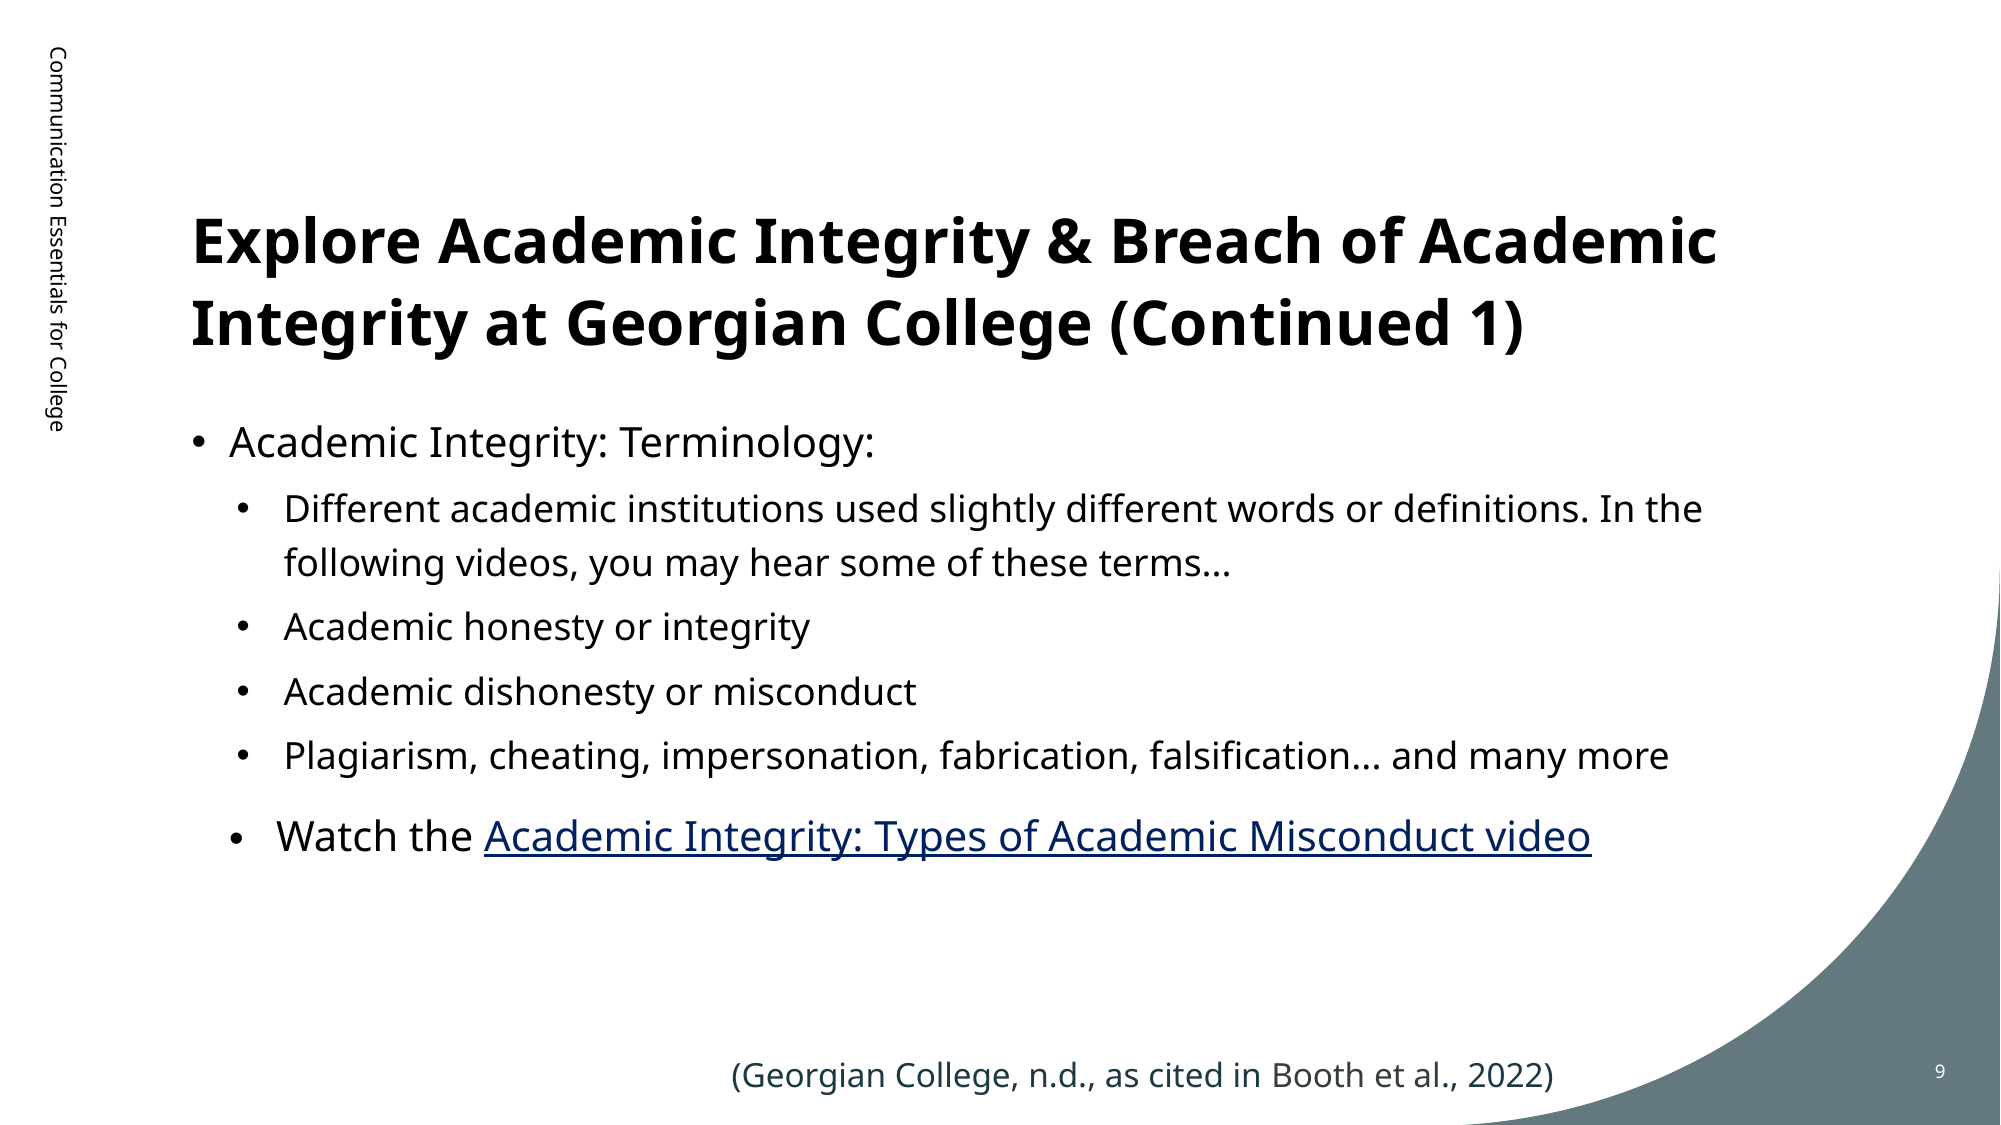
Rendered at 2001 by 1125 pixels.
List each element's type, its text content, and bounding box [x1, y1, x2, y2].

list Academic Integrity: Terminology: Different academic institutions used slightly different words or definitions. In the following videos, you may hear some of these terms... Academic honesty or integrity Academic dishonesty or misconduct Plagiarism, cheating, impersonation, fabrication, falsification... and many more Watch the Academic Integrity: Types of Academic Misconduct video [176, 398, 1809, 975]
slide_number 9 [1893, 1042, 1961, 1103]
text_box (Georgian College, n.d., as cited in Booth et al., 2022) [716, 1046, 1673, 1102]
footer Communication Essentials for College [20, 31, 80, 661]
title Explore Academic Integrity & Breach of Academic Integrity at Georgian College (Continued 1) [176, 118, 1809, 366]
